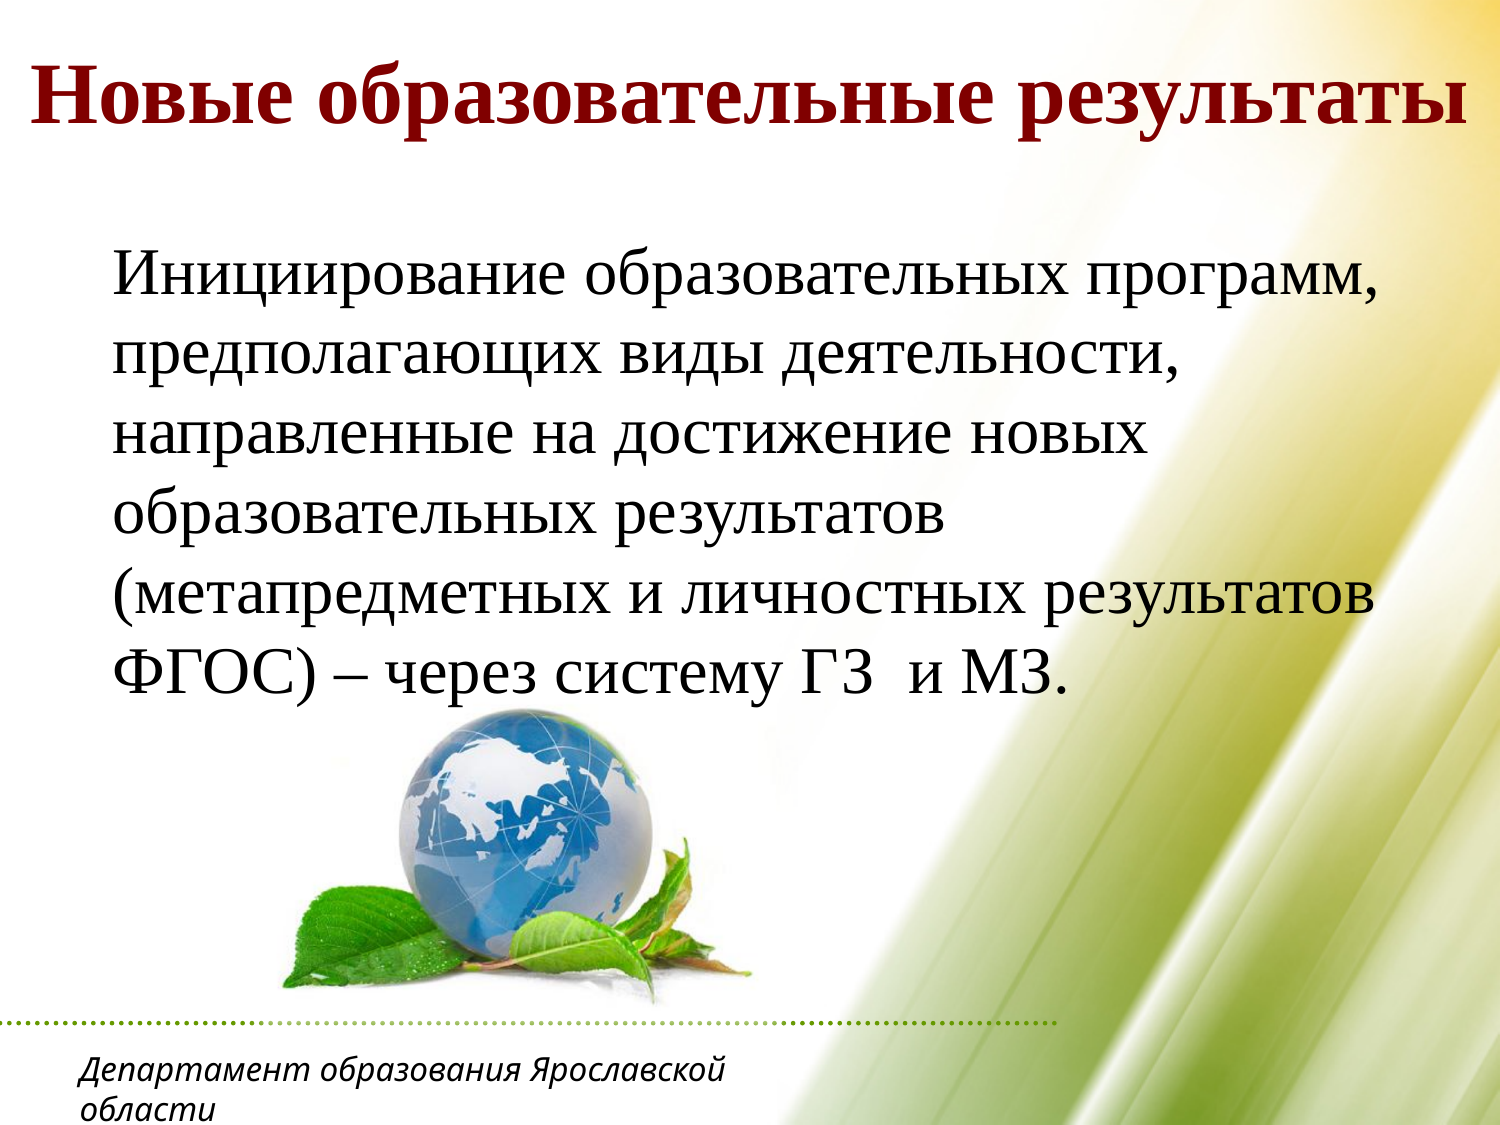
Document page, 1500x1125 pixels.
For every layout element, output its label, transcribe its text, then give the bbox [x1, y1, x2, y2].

picture [0, 178, 1500, 1125]
list Инициирование образовательных программ, предполагающих виды деятельности, направленные на достижение новых образовательных результатов (метапредметных и личностных результатов ФГОС) – через систему ГЗ и МЗ. [41, 219, 1448, 1000]
title Новые образовательные результаты [0, 0, 1500, 178]
